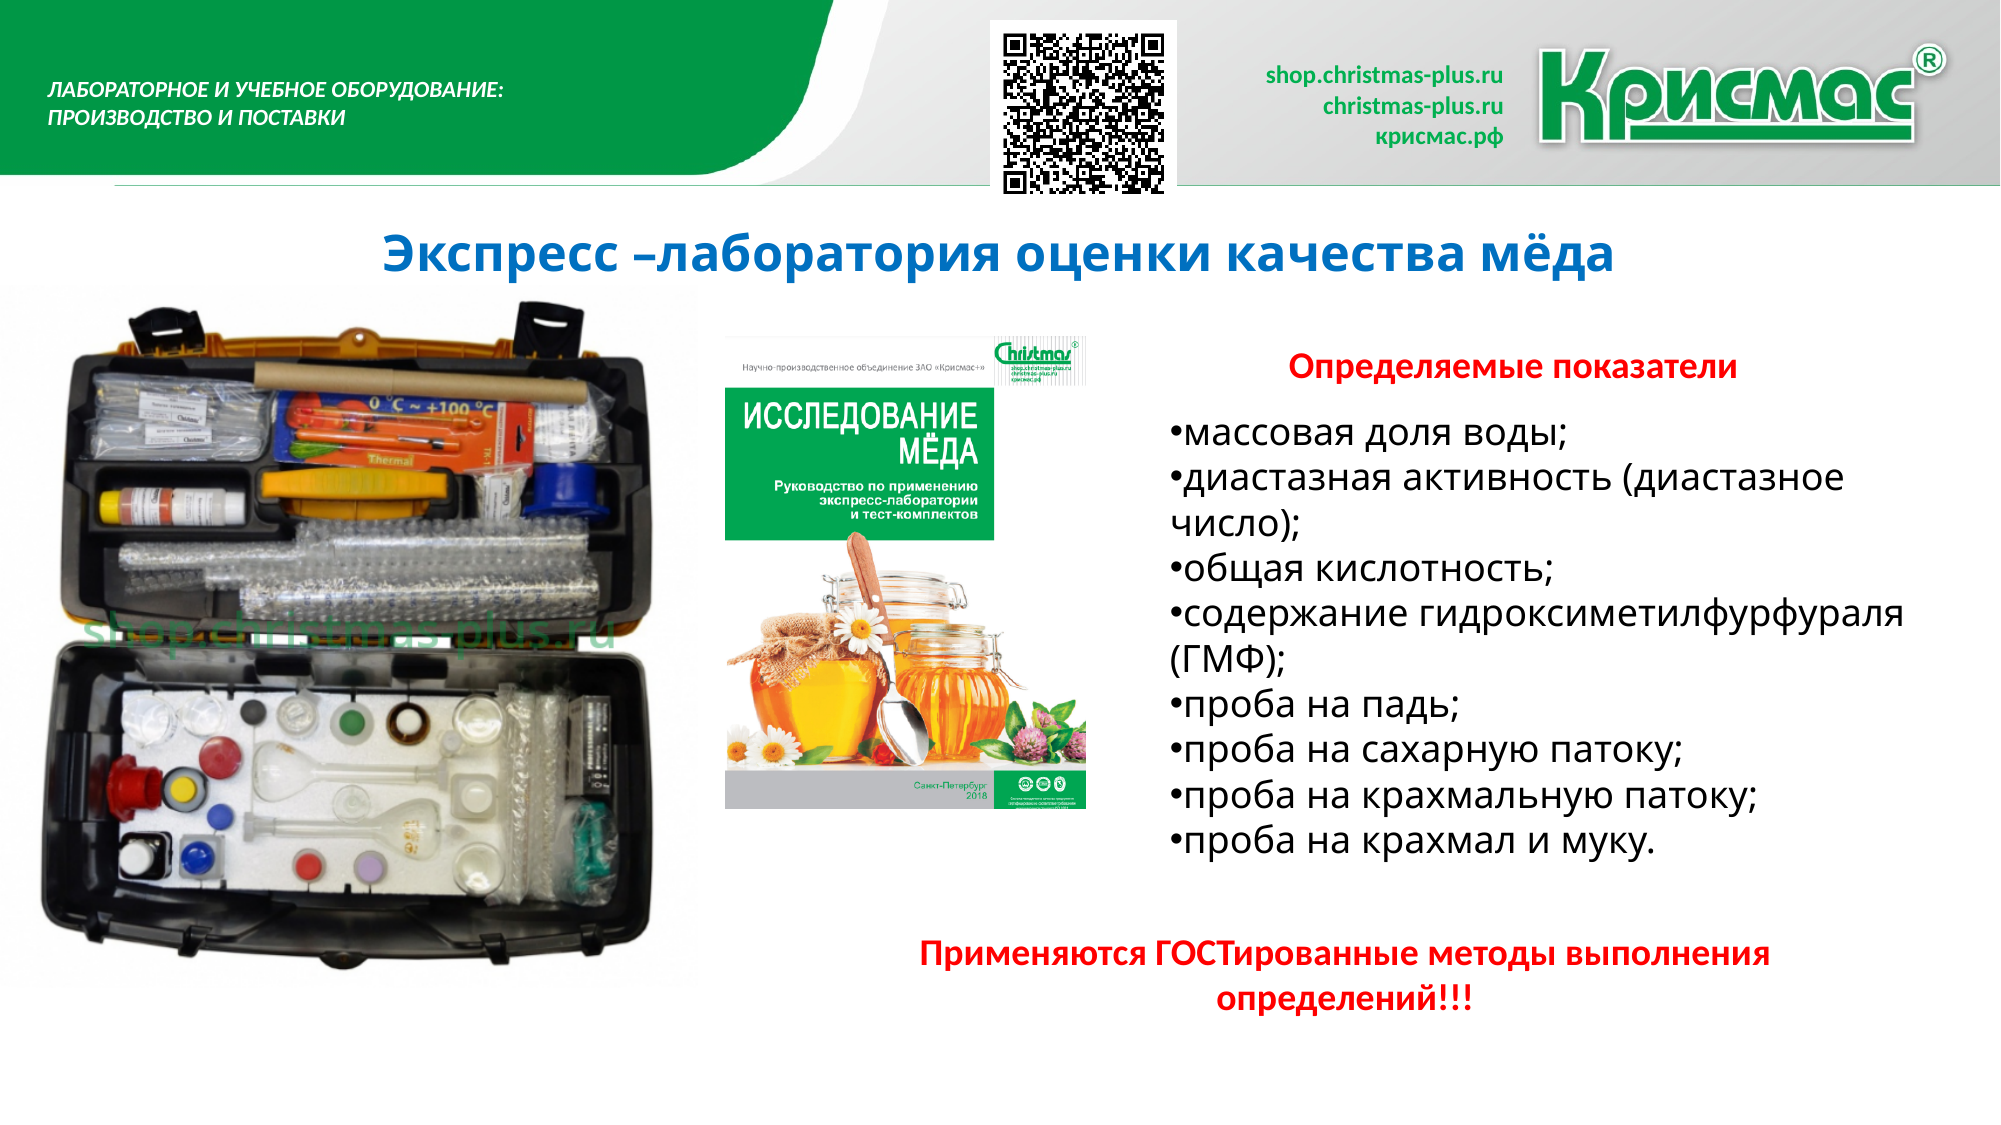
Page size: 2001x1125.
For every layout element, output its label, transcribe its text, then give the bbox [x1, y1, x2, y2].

text_box [1177, 186, 1951, 191]
text_box Применяются ГОСТированные методы выполнения определений!!! [809, 919, 1881, 1026]
text_box Определяемые показатели [1273, 333, 1914, 394]
picture [725, 336, 1086, 809]
text_box [534, 186, 990, 191]
picture [0, 285, 698, 988]
picture [0, 0, 2001, 207]
text_box массовая доля воды; диастазная активность (диастазное число); общая кислотность; содержание гидроксиметилфурфураля (ГМФ); проба на падь; проба на сахарную патоку; проба на крахмальную патоку; проба на крахмал и муку. [1154, 400, 1965, 869]
text_box [698, 319, 1951, 800]
title Экспресс –лаборатория оценки качества мёда [0, 191, 2000, 319]
